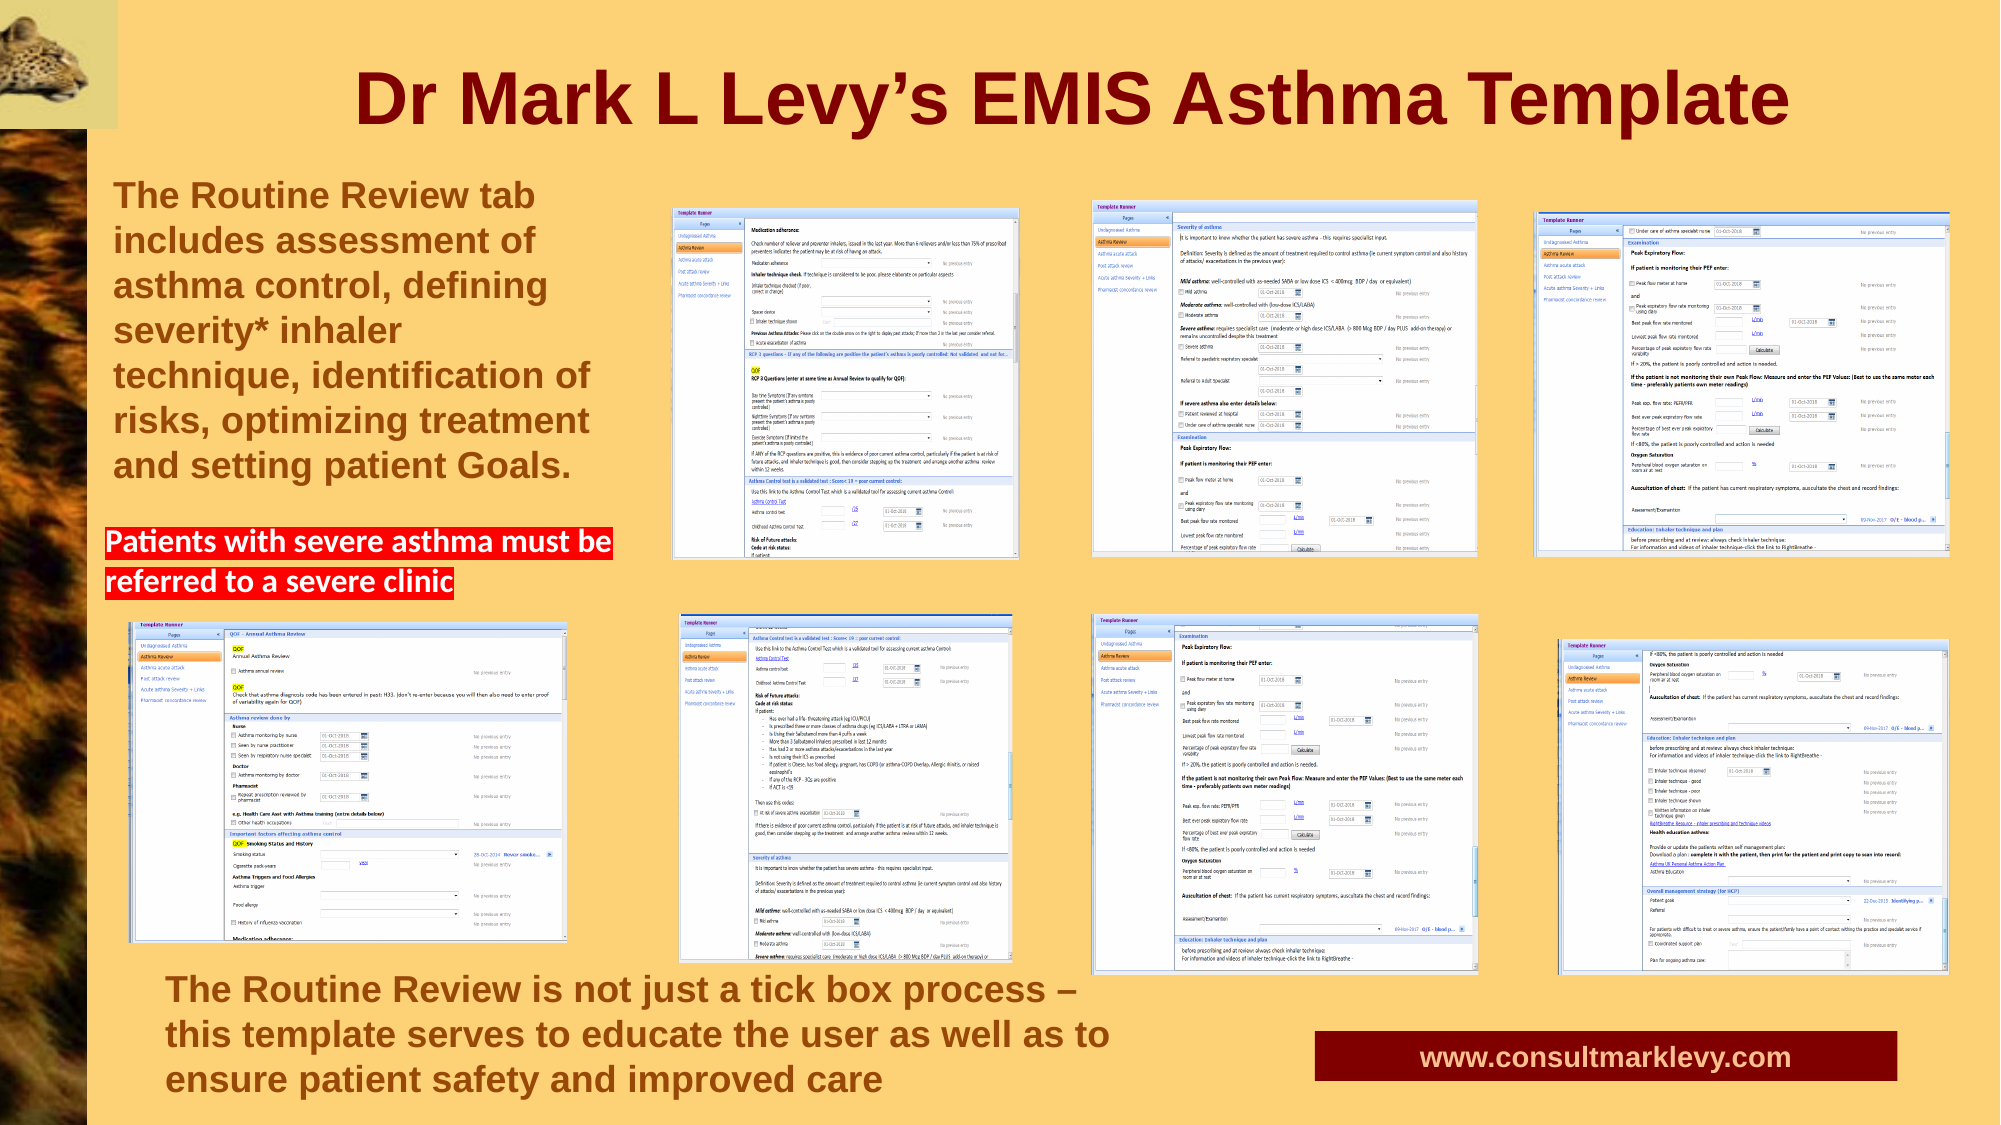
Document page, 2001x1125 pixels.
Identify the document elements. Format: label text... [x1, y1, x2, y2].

picture [1091, 200, 1478, 557]
picture [1091, 614, 1479, 976]
picture [0, 0, 118, 1125]
text_box Patients with severe asthma must be referred to a severe clinic [90, 511, 654, 606]
picture [670, 208, 1021, 560]
picture [127, 621, 568, 943]
picture [1533, 211, 1950, 557]
picture [1556, 639, 1950, 976]
text_box The Routine Review tab includes assessment of asthma control, defining severity* inhaler technique, identification of risks, optimizing treatment and setting patient Goals. [98, 163, 615, 494]
title Dr Mark L Levy’s EMIS Asthma Template [251, 35, 1895, 154]
picture [678, 614, 1013, 964]
text_box The Routine Review is not just a tick box process – this template serves to educate the user as well as to ensure patient safety and improved care [150, 957, 1157, 1108]
